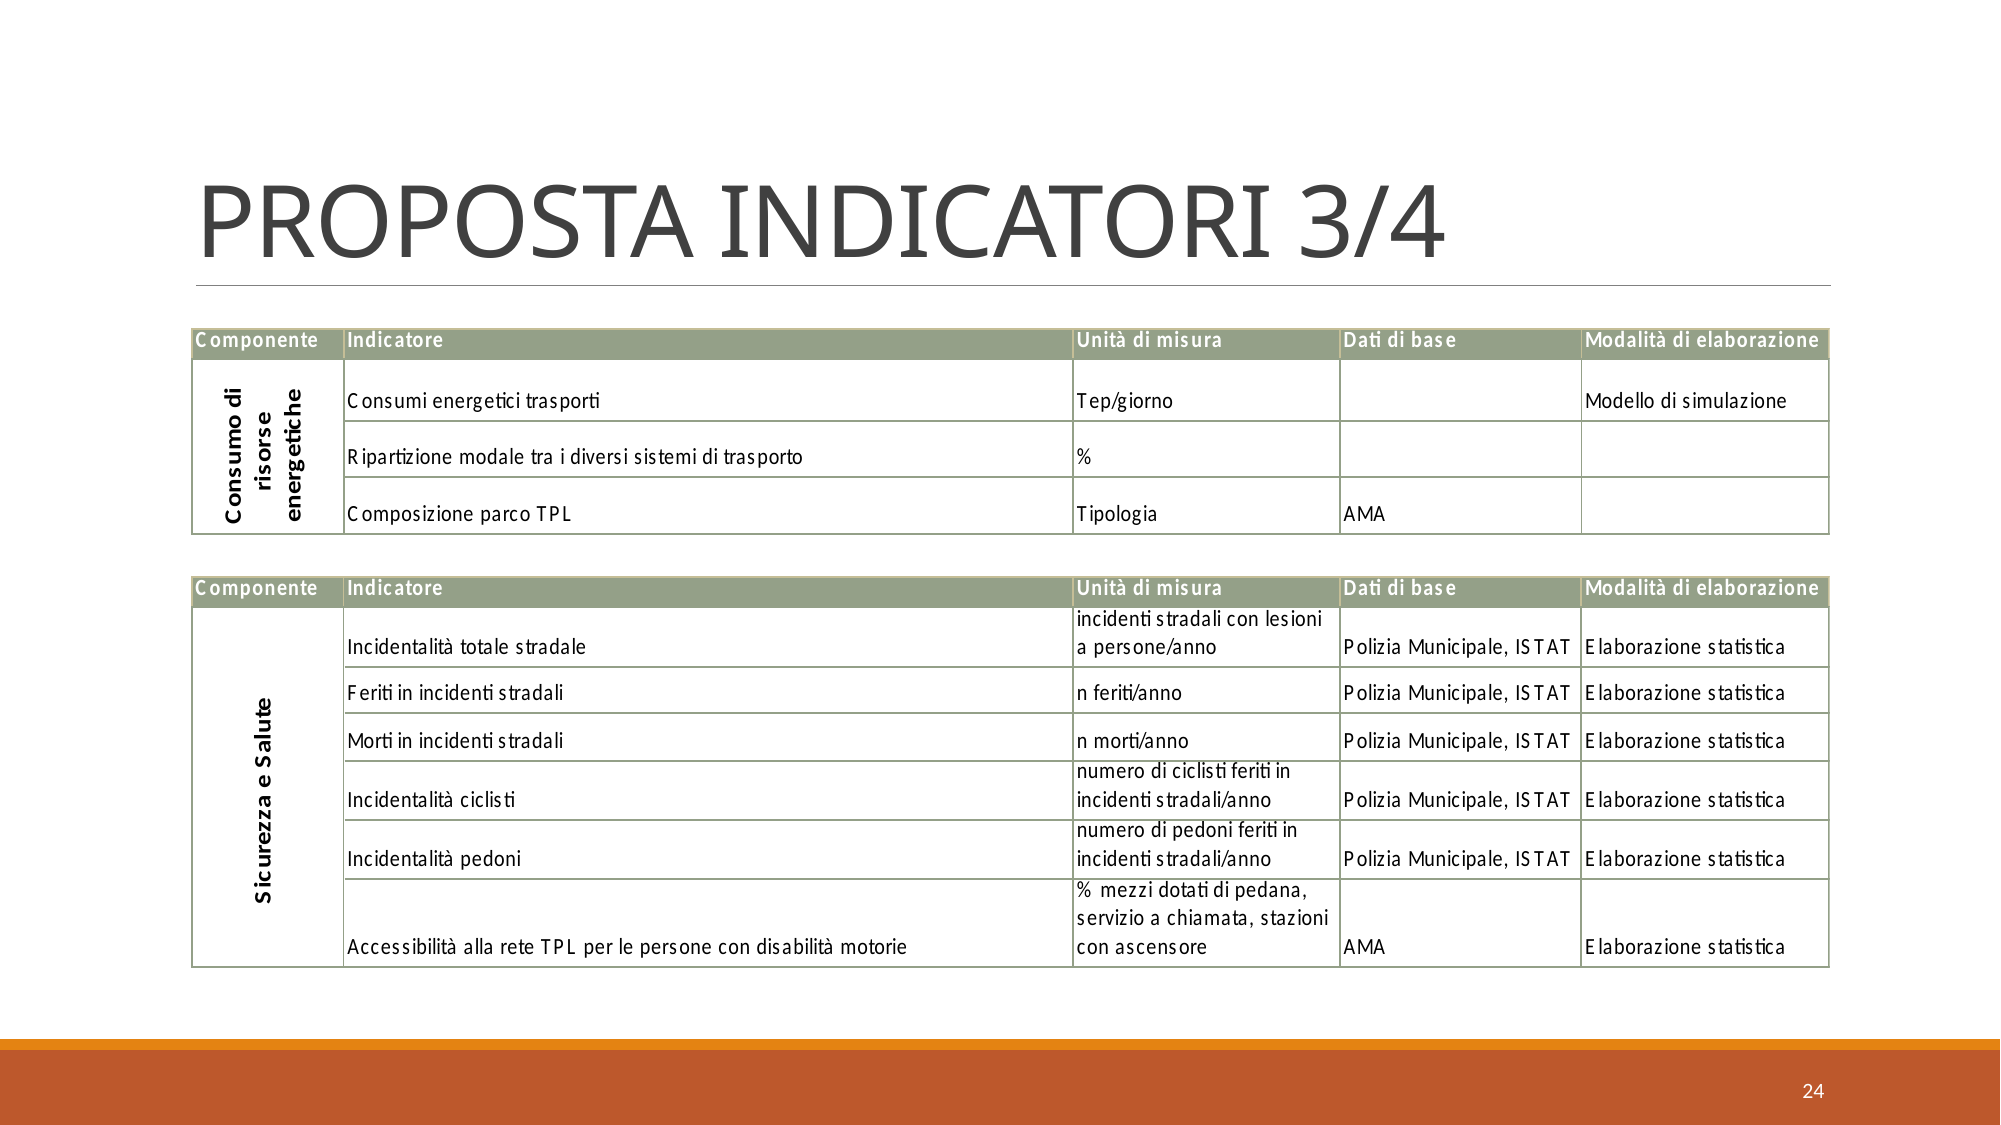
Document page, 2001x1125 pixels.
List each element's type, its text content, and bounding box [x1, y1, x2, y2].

title PROPOSTA INDICATORI 3/4 [180, 47, 1830, 285]
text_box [190, 327, 1831, 536]
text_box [190, 575, 1831, 969]
slide_number 24 [1624, 1059, 1840, 1120]
